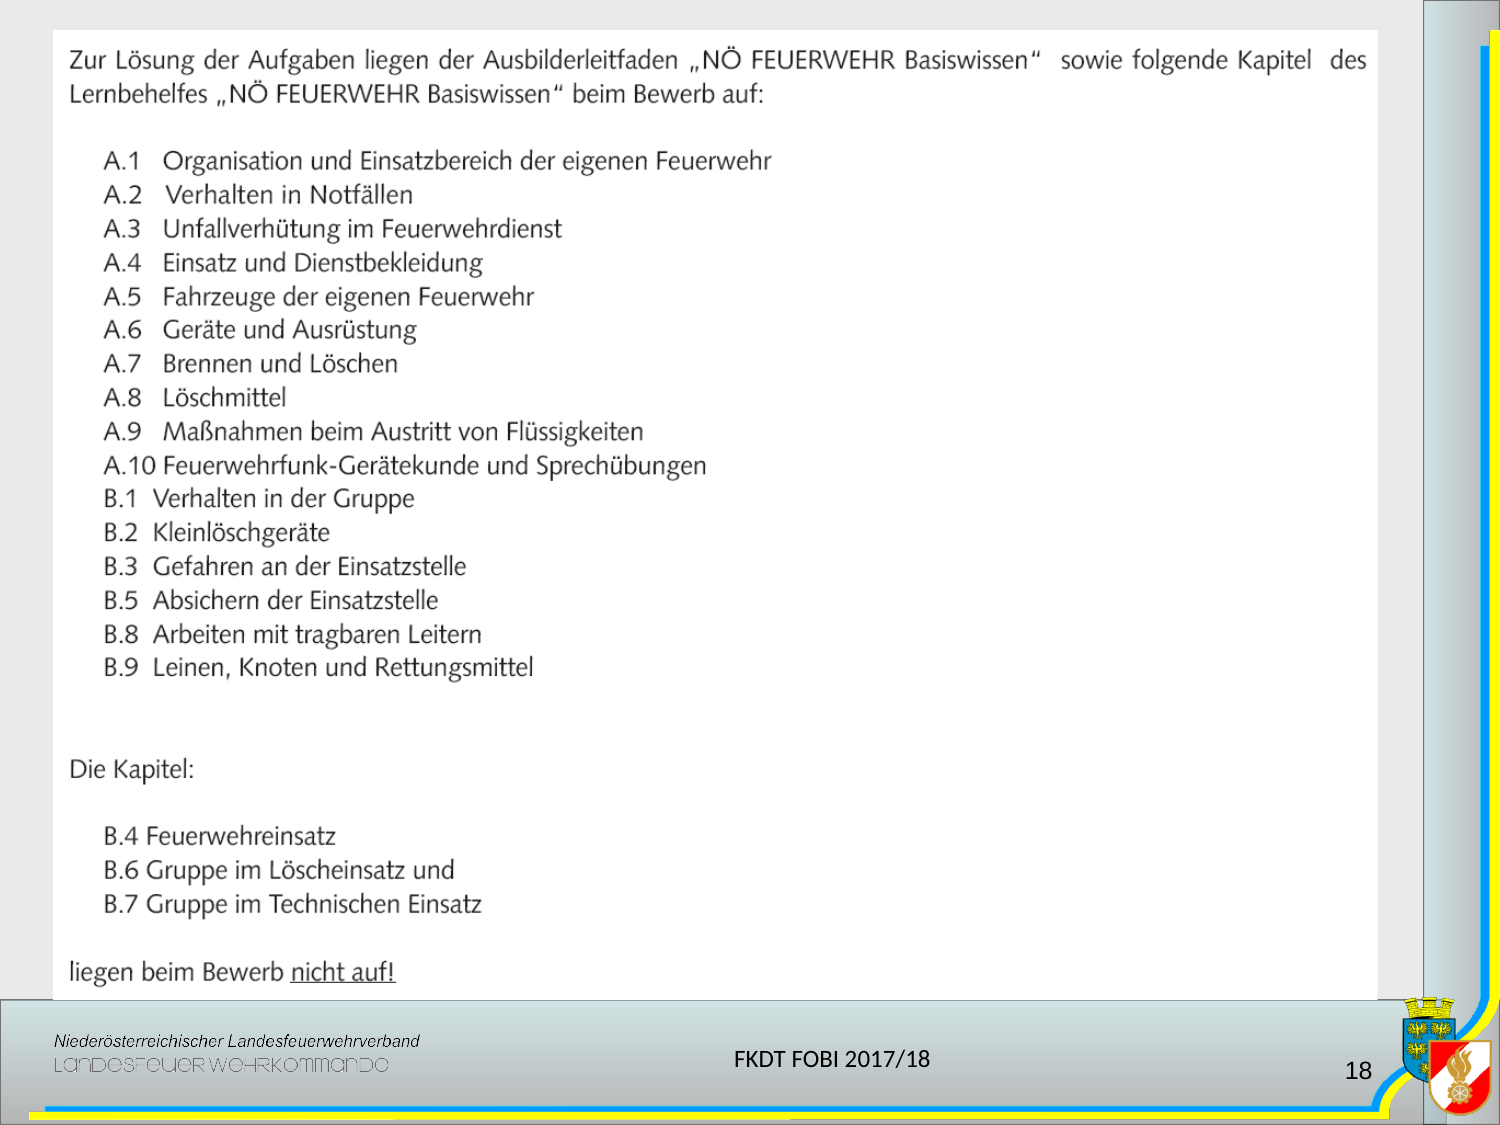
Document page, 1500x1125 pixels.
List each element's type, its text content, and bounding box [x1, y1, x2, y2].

footer FKDT FOBI 2017/18 [407, 1034, 1258, 1094]
picture [29, 30, 1500, 1120]
slide_number 18 [1281, 1046, 1388, 1093]
